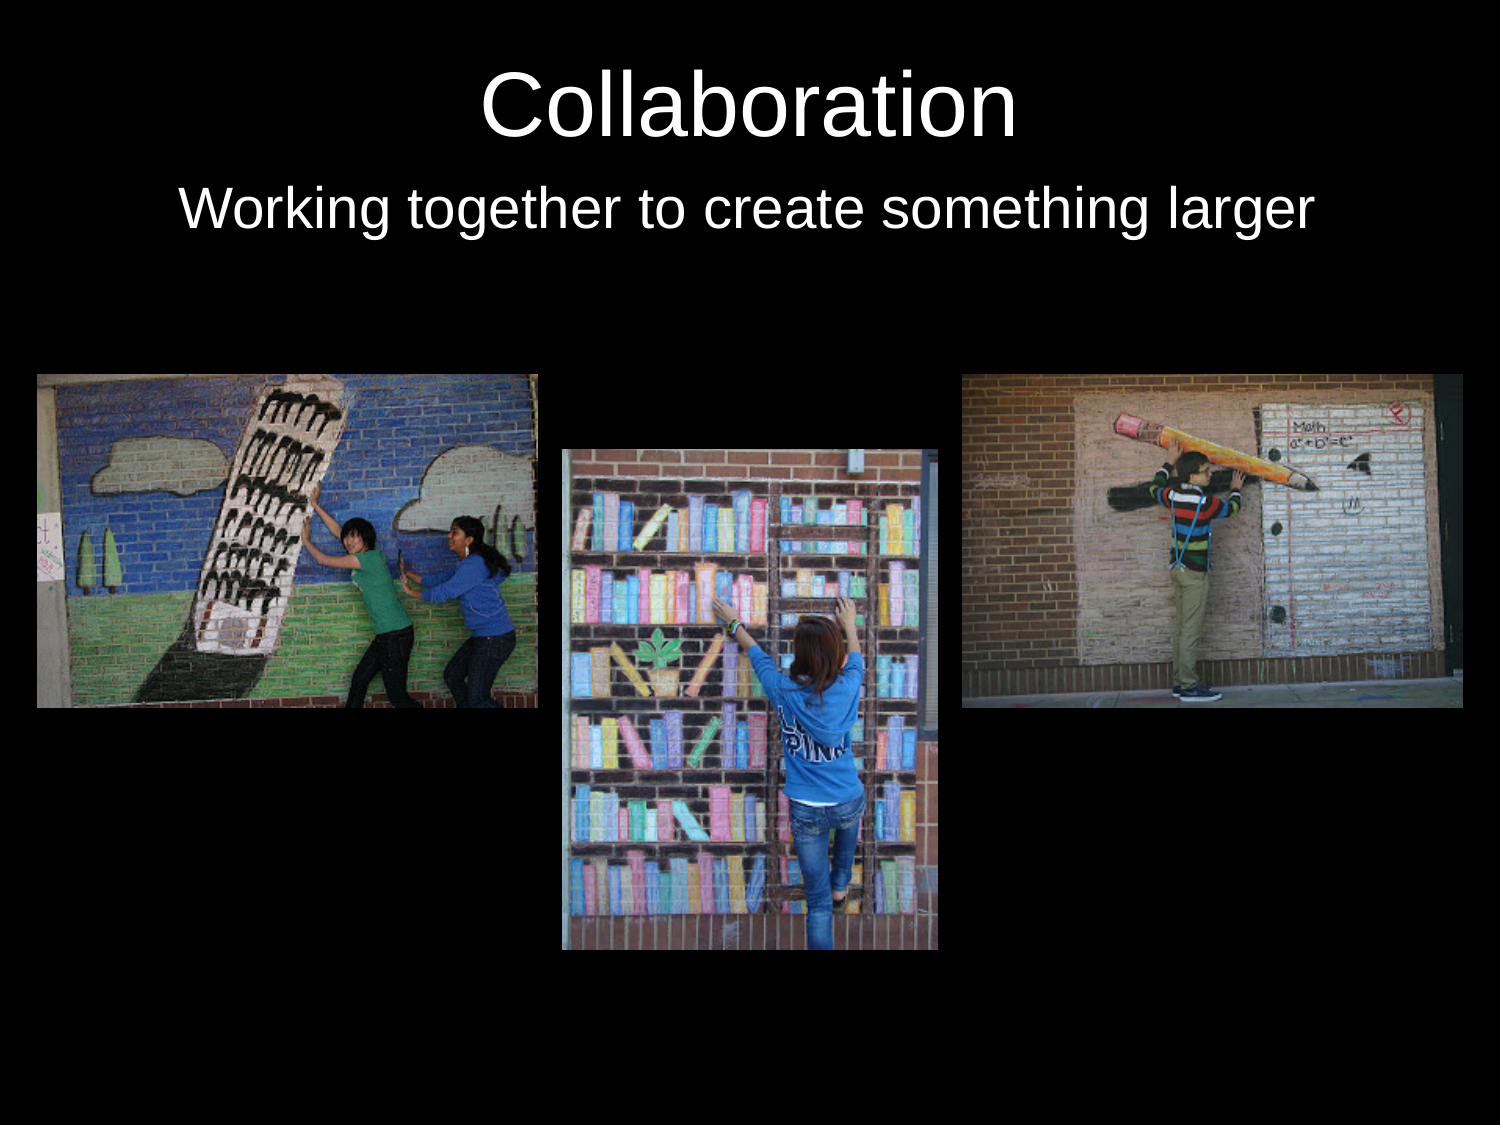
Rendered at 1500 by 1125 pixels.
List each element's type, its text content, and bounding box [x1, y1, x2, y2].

title Collaboration [112, 37, 1388, 162]
text_box Working together to create something larger [12, 162, 1500, 248]
picture [962, 374, 1463, 708]
picture [562, 449, 938, 951]
picture [37, 374, 538, 708]
